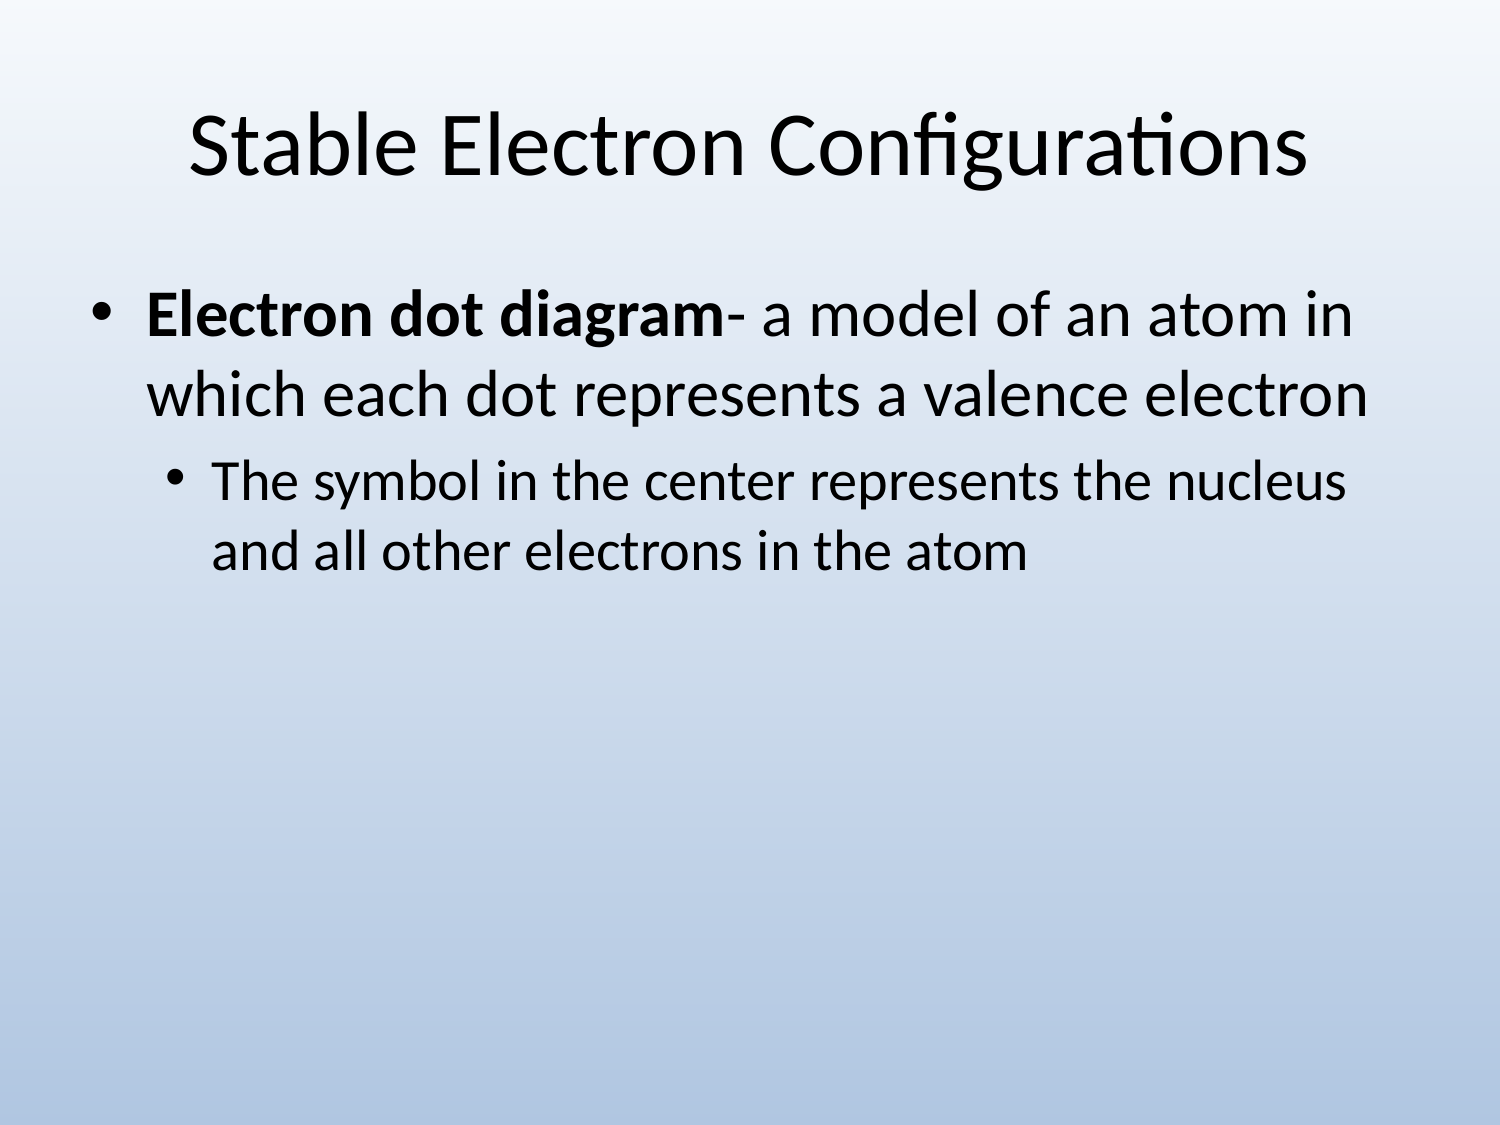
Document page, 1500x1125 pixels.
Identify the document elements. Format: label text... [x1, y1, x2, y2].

title Stable Electron Configurations [75, 45, 1425, 233]
list Electron dot diagram- a model of an atom in which each dot represents a valence electron The symbol in the center represents the nucleus and all other electrons in the atom [75, 262, 1425, 1005]
